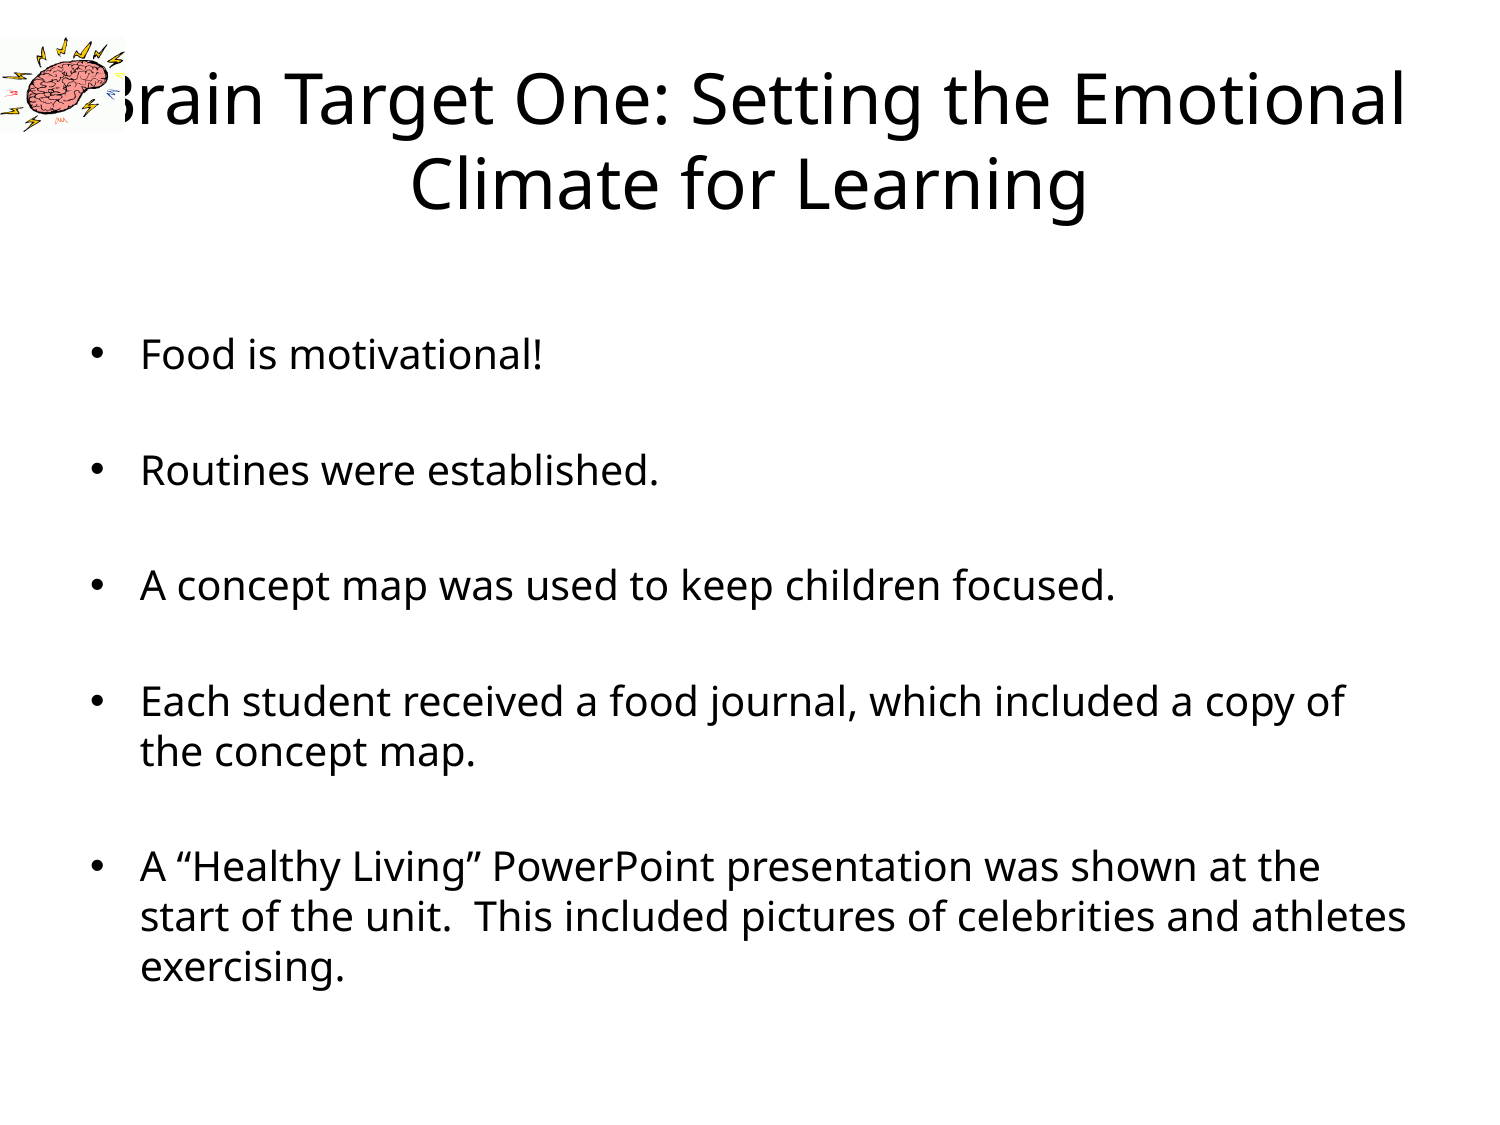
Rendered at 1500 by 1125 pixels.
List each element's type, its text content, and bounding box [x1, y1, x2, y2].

picture [0, 37, 126, 132]
list Food is motivational! Routines were established. A concept map was used to keep children focused. Each student received a food journal, which included a copy of the concept map. A “Healthy Living” PowerPoint presentation was shown at the start of the unit. This included pictures of celebrities and athletes exercising. [75, 262, 1425, 1005]
title Brain Target One: Setting the Emotional Climate for Learning [75, 45, 1425, 233]
